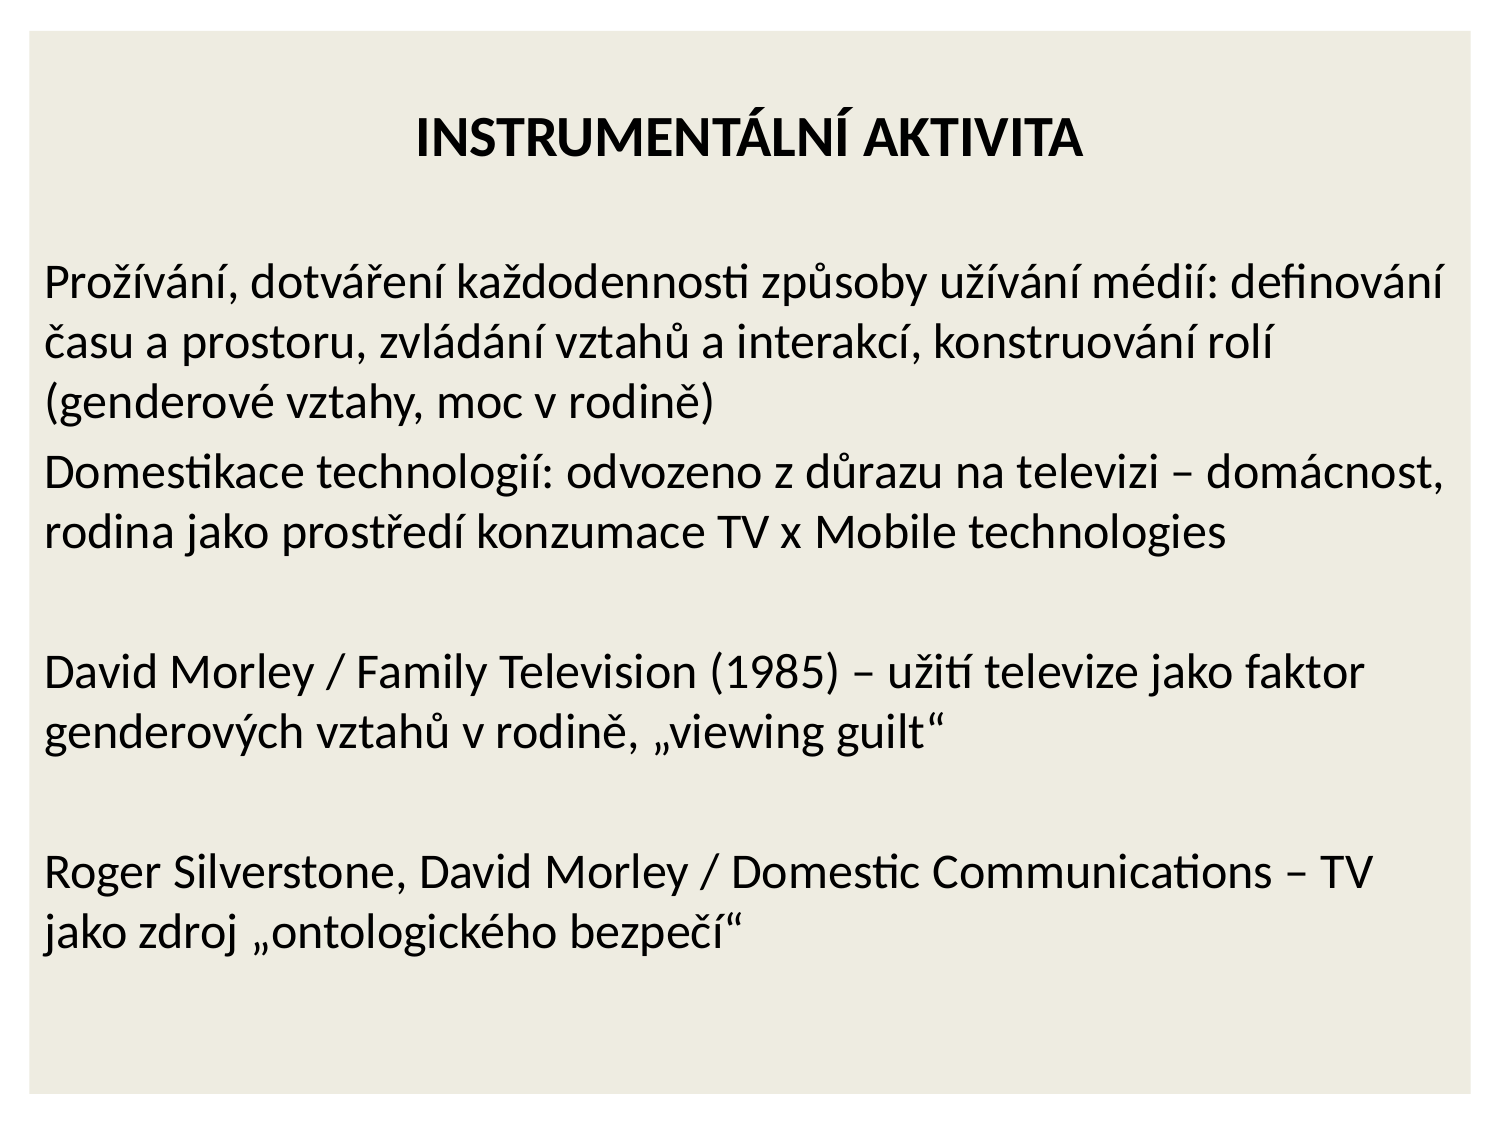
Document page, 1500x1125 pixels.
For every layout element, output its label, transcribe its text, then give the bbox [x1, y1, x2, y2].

list Instrumentální aktivita Prožívání, dotváření každodennosti způsoby užívání médií: definování času a prostoru, zvládání vztahů a interakcí, konstruování rolí (genderové vztahy, moc v rodině) Domestikace technologií: odvozeno z důrazu na televizi – domácnost, rodina jako prostředí konzumace TV x Mobile technologies David Morley / Family Television (1985) – užití televize jako faktor genderových vztahů v rodině, „viewing guilt“ Roger Silverstone, David Morley / Domestic Communications – TV jako zdroj „ontologického bezpečí“ [29, 30, 1471, 1094]
